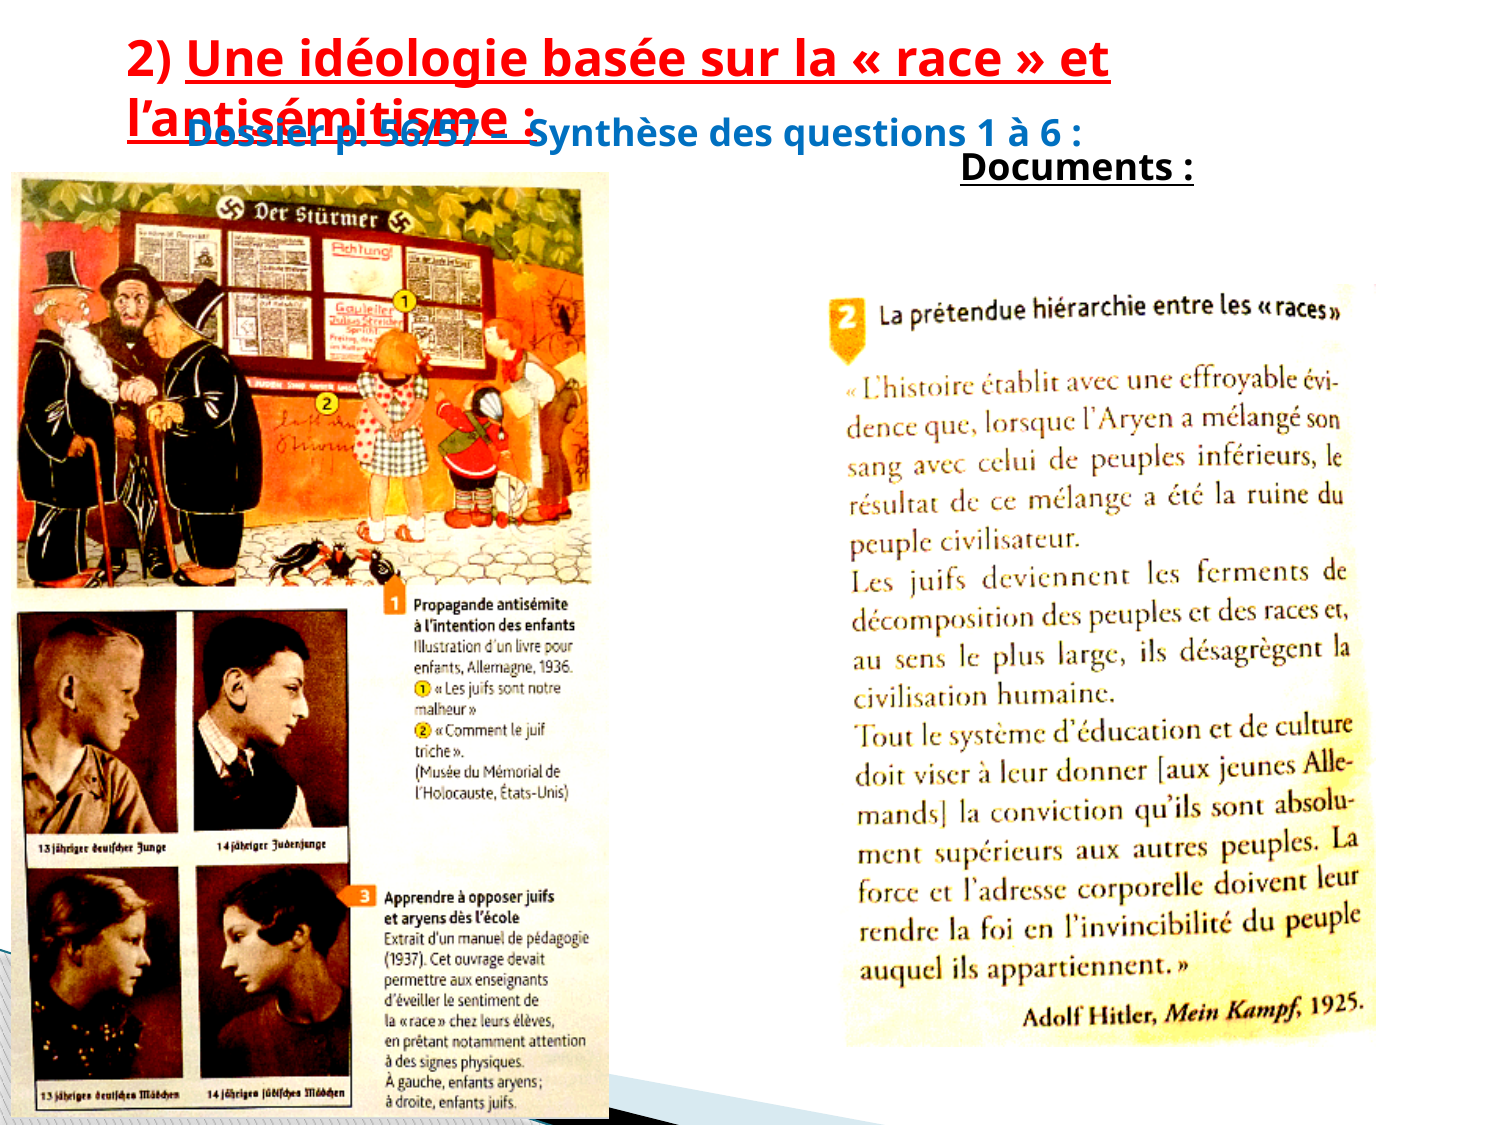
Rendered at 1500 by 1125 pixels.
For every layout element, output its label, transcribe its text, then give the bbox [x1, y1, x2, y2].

picture [11, 172, 609, 1119]
text_box Dossier p. 56/57 – Synthèse des questions 1 à 6 : [171, 101, 1306, 162]
text_box 2) Une idéologie basée sur la « race » et l’antisémitisme : [112, 19, 1365, 154]
picture [820, 284, 1377, 1047]
text_box Documents : [944, 135, 1500, 196]
